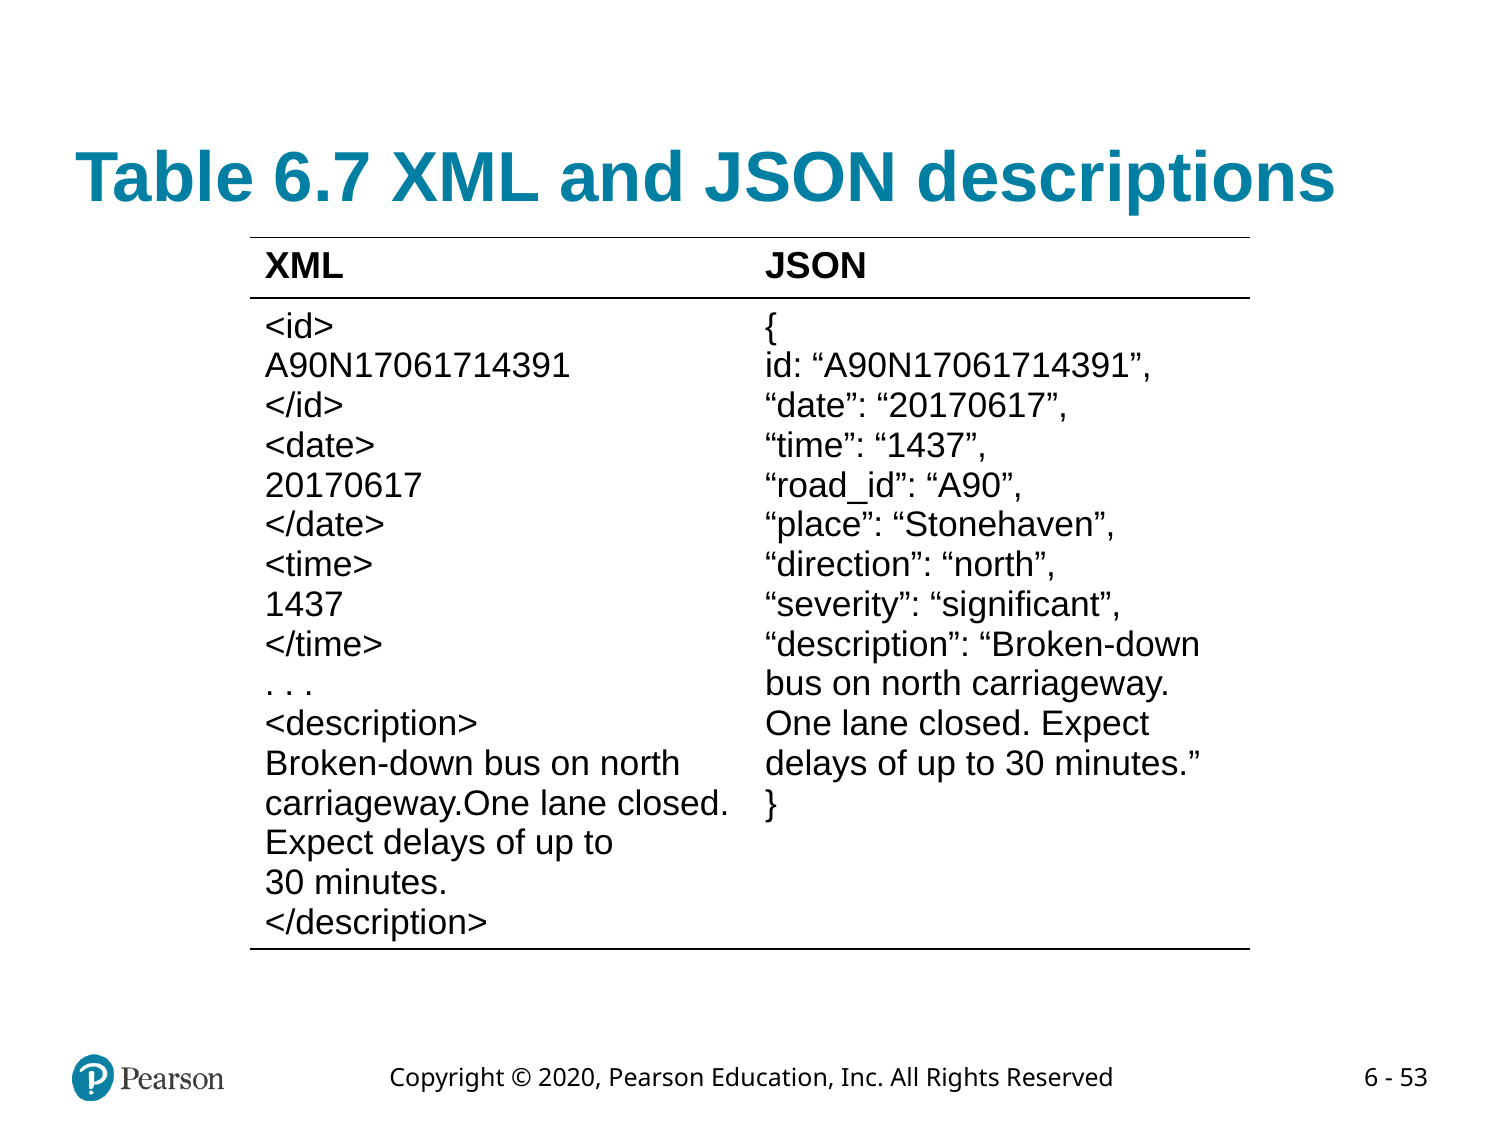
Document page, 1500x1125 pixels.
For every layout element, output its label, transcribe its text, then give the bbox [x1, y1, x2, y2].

picture [72, 1054, 89, 1072]
table_header JSON [750, 238, 1250, 297]
table_cell { id: “A90N17061714391”, “date”: “20170617”, “time”: “1437”, “road_id”: “A90”, “place”: “Stonehaven”, “direction”: “north”, “severity”: “significant”, “description”: “Broken-down bus on north carriageway. One lane closed. Expect delays of up to 30 minutes.” } [750, 299, 1250, 948]
table_cell <id> A90N17061714391 </id> <date> 20170617 </date> <time> 1437 </time> . . . <description> Broken-down bus on north carriageway.One lane closed. Expect delays of up to 30 minutes. </description> [250, 299, 750, 948]
title Table 6.7 XML and JSON descriptions [75, 35, 1425, 216]
picture [72, 1087, 83, 1101]
table_header XML [250, 238, 750, 297]
picture [99, 1054, 224, 1101]
picture [81, 1064, 107, 1089]
